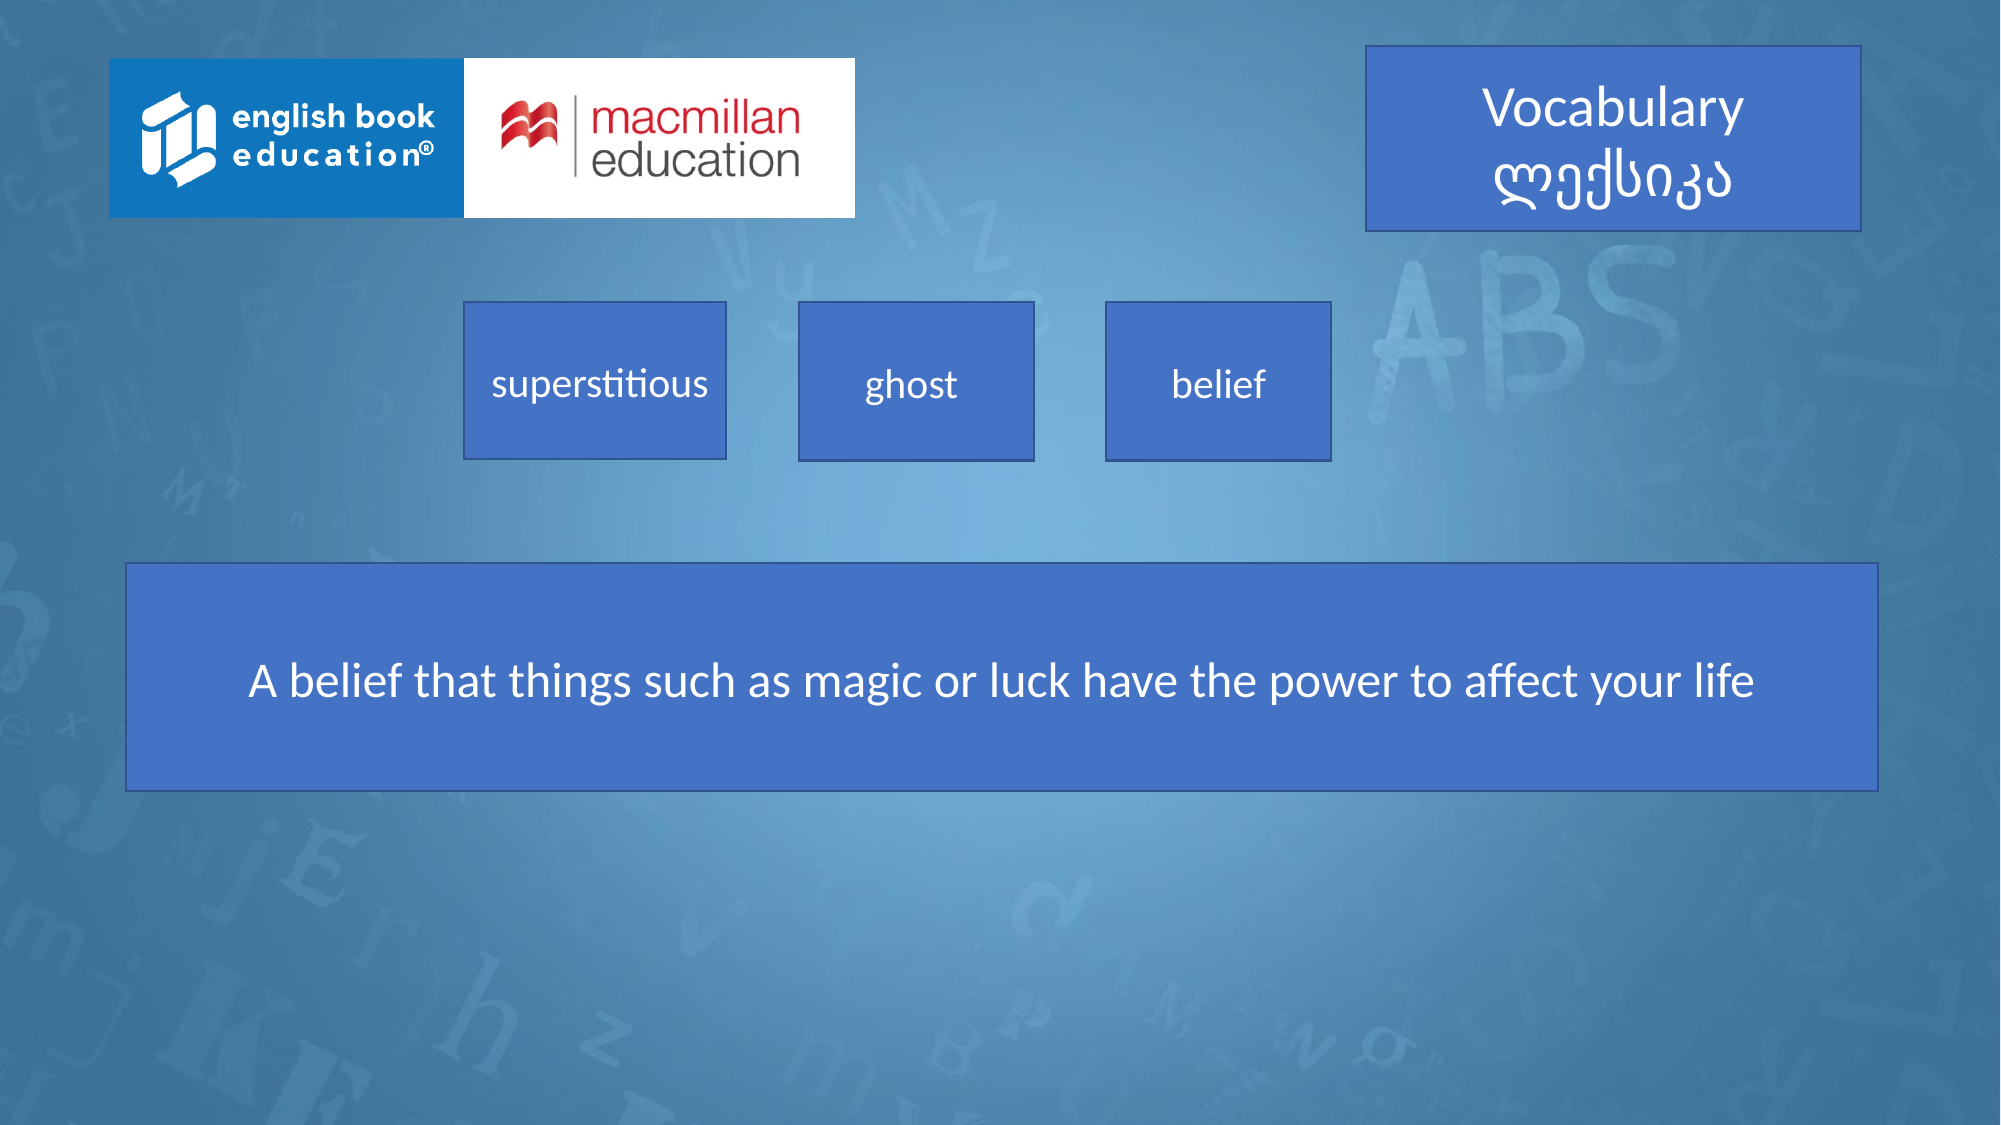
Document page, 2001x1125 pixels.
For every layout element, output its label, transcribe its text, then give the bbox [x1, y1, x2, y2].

text_box superstitious [464, 302, 727, 460]
text_box Vocabulary ლექსიკა [1365, 45, 1862, 231]
text_box belief [1106, 302, 1331, 461]
picture [0, 0, 2001, 1125]
text_box A belief that things such as magic or luck have the power to affect your life [125, 563, 1878, 792]
text_box ghost [799, 302, 1034, 461]
